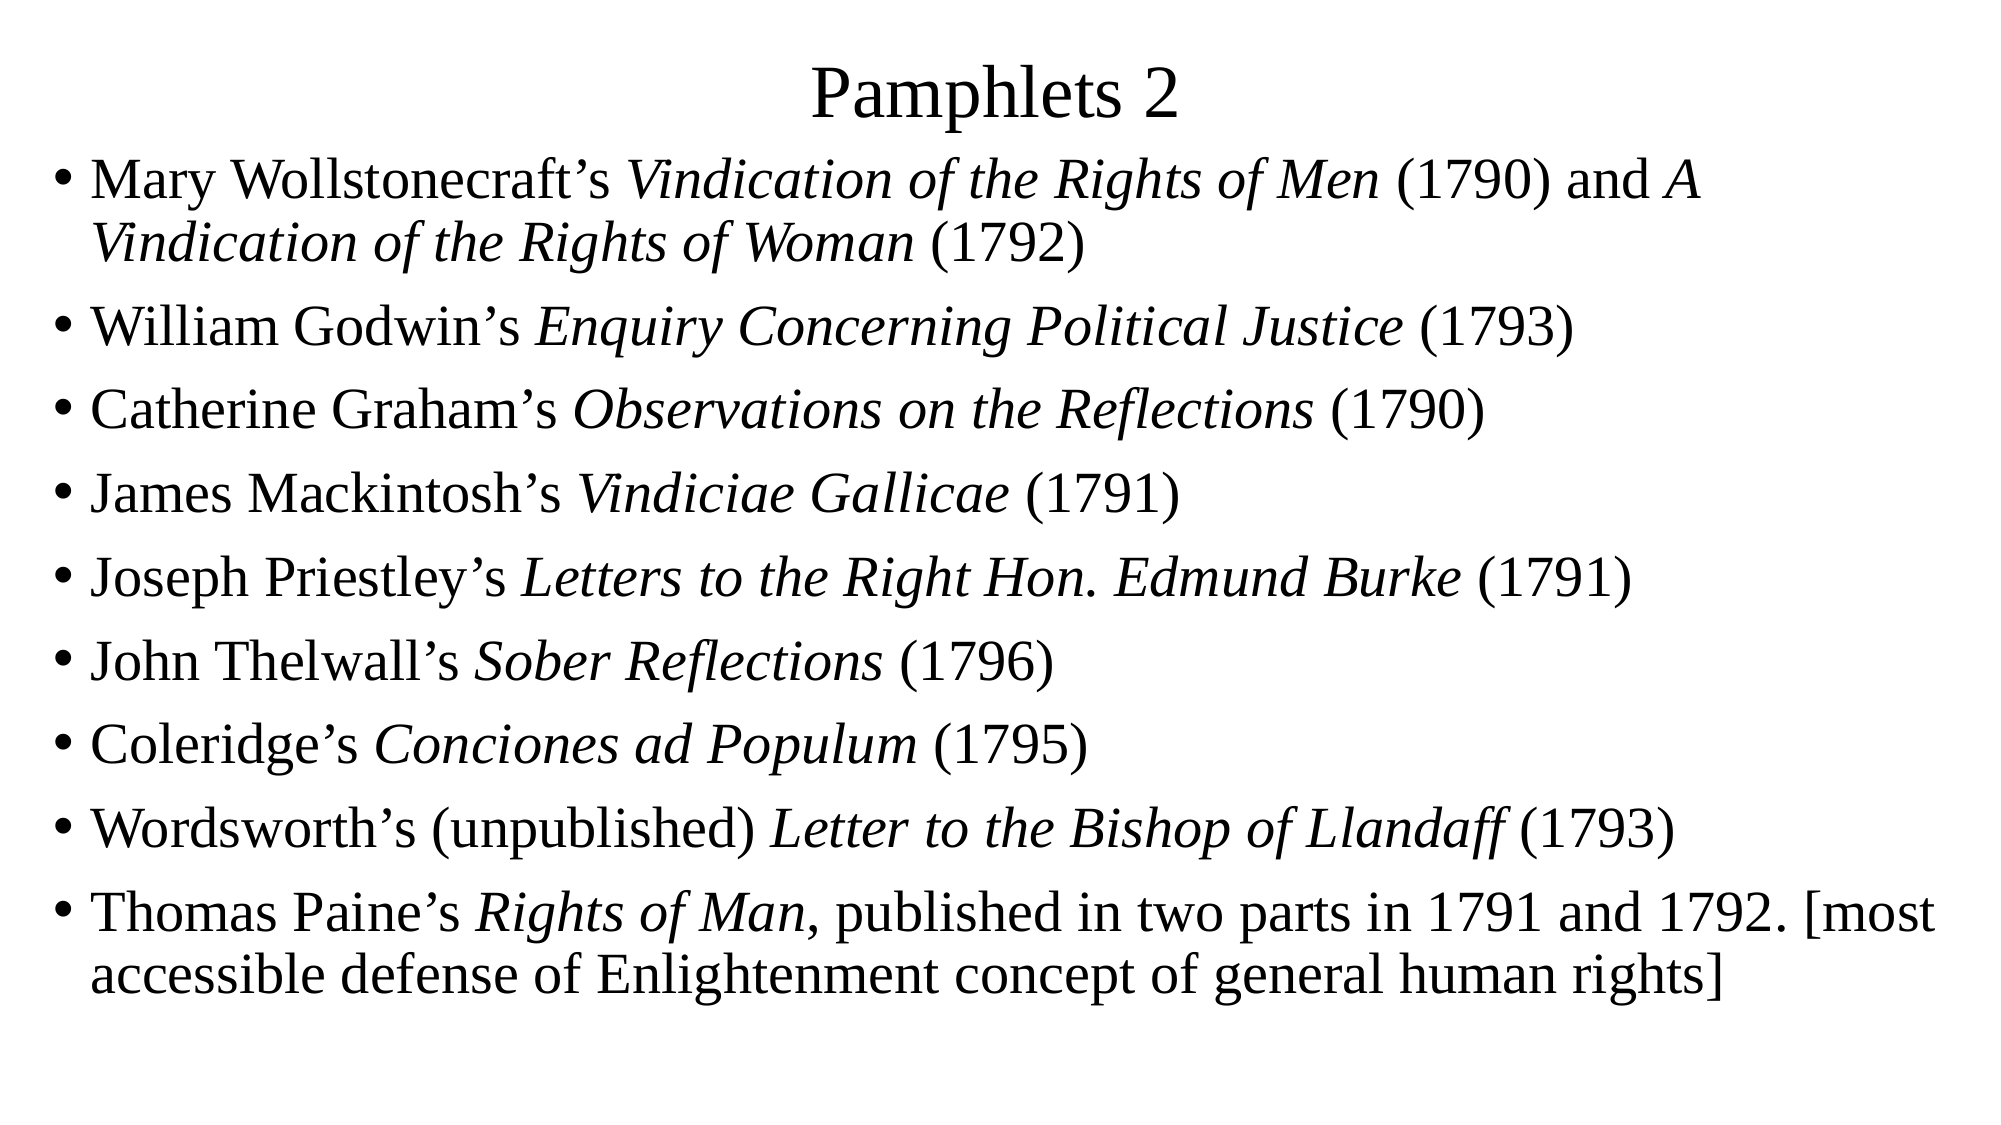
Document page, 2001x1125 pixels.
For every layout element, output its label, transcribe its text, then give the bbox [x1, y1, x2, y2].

list Mary Wollstonecraft’s Vindication of the Rights of Men (1790) and A Vindication of the Rights of Woman (1792) William Godwin’s Enquiry Concerning Political Justice (1793) Catherine Graham’s Observations on the Reflections (1790) James Mackintosh’s Vindiciae Gallicae (1791) Joseph Priestley’s Letters to the Right Hon. Edmund Burke (1791) John Thelwall’s Sober Reflections (1796) Coleridge’s Conciones ad Populum (1795) Wordsworth’s (unpublished) Letter to the Bishop of Llandaff (1793) Thomas Paine’s Rights of Man, published in two parts in 1791 and 1792. [most accessible defense of Enlightenment concept of general human rights] [38, 141, 1955, 1093]
title Pamphlets 2 [133, 44, 1859, 141]
